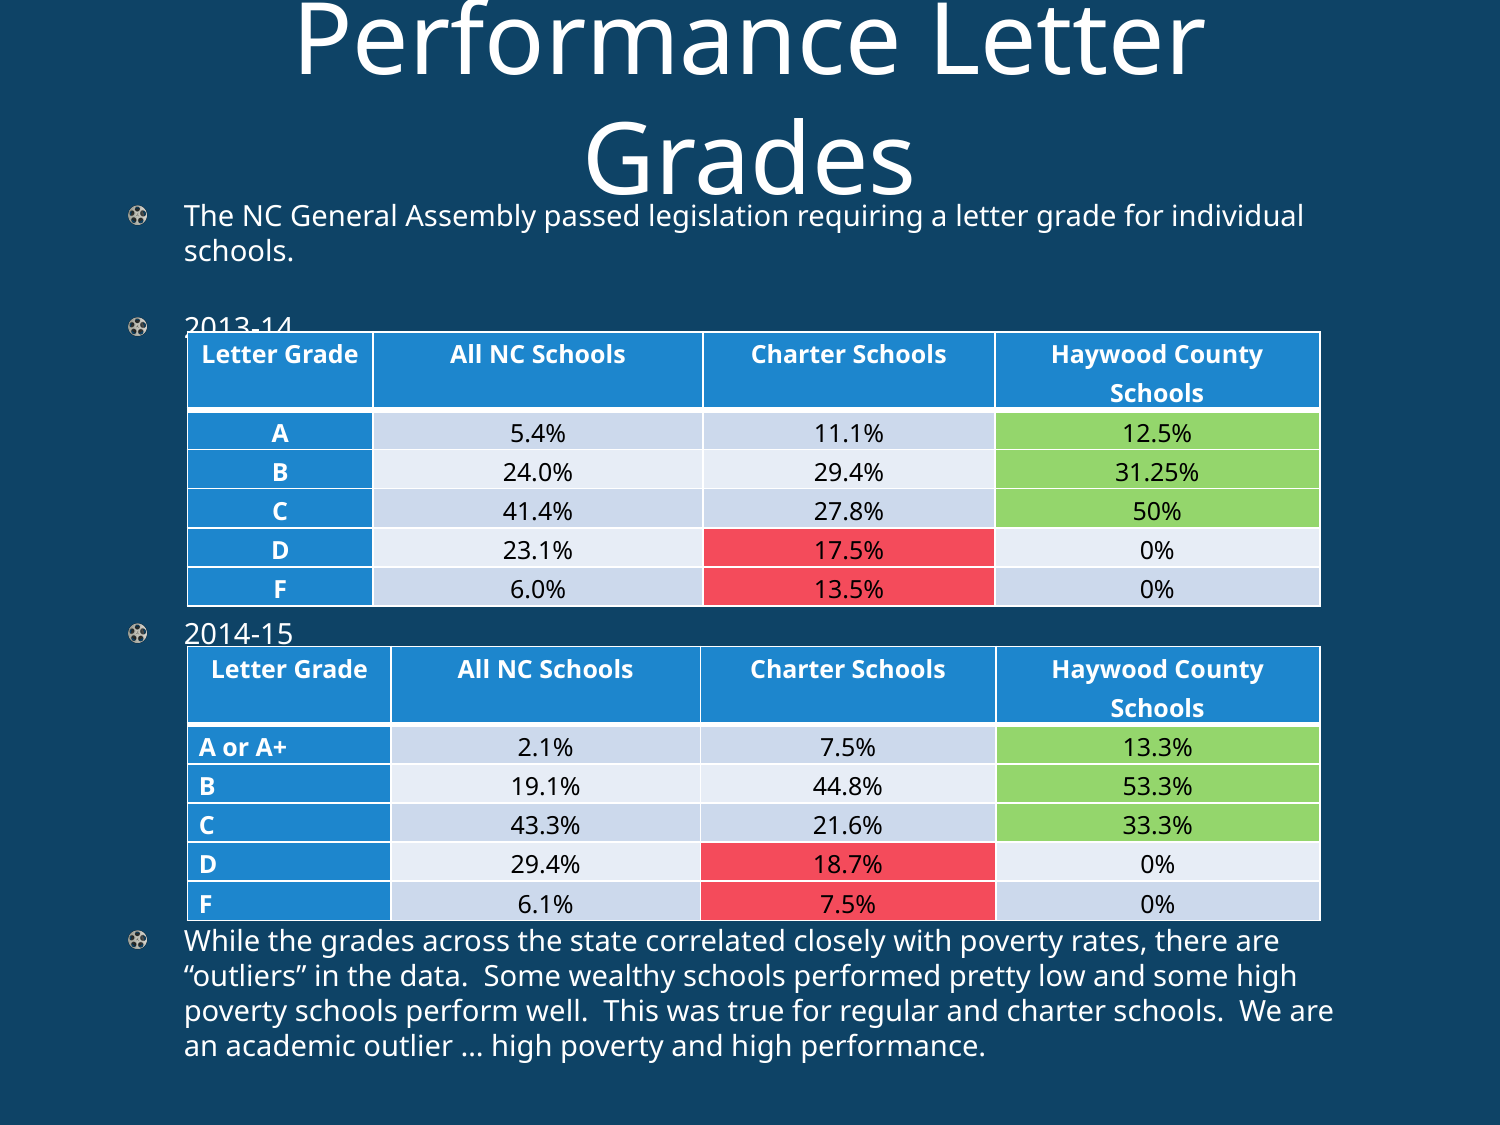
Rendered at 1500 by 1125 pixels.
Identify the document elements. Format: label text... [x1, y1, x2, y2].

table_cell 27.8% [704, 489, 994, 527]
picture [127, 622, 148, 644]
table_cell 5.4% [374, 413, 702, 449]
table_cell 0% [996, 529, 1319, 566]
table_cell 6.0% [374, 568, 702, 605]
list The NC General Assembly passed legislation requiring a letter grade for individual schools. 2013-14 2014-15 While the grades across the state correlated closely with poverty rates, there are “outliers” in the data. Some wealthy schools performed pretty low and some high poverty schools perform well. This was true for regular and charter schools. We are an academic outlier … high poverty and high performance. [112, 189, 1388, 1035]
table_cell 7.5% [701, 882, 995, 920]
table_cell 44.8% [701, 765, 995, 802]
table_cell D [188, 529, 372, 566]
table_cell 18.7% [701, 843, 995, 880]
table_cell 29.4% [392, 843, 700, 880]
table_cell D [188, 843, 390, 880]
picture [127, 929, 148, 950]
table_header Charter Schools [704, 333, 994, 407]
table_cell 19.1% [392, 765, 700, 802]
picture [127, 204, 148, 226]
table_cell 11.1% [704, 413, 994, 449]
title Performance Letter Grades [112, 19, 1388, 170]
table_cell 17.5% [704, 529, 994, 566]
table_cell 53.3% [997, 765, 1319, 802]
table_cell 13.5% [704, 568, 994, 605]
table_cell 31.25% [996, 450, 1319, 488]
table_cell 50% [996, 489, 1319, 527]
table_header Haywood County Schools [997, 647, 1319, 722]
table_cell 0% [997, 882, 1319, 920]
table_header Letter Grade [188, 333, 372, 407]
table_cell A [188, 413, 372, 449]
table_cell 21.6% [701, 804, 995, 841]
table_header All NC Schools [392, 647, 700, 722]
table_cell B [188, 450, 372, 488]
table_header Haywood County Schools [996, 333, 1319, 407]
table_cell 23.1% [374, 529, 702, 566]
table_cell C [188, 804, 390, 841]
table_cell F [188, 882, 390, 920]
table_cell 41.4% [374, 489, 702, 527]
table_cell C [188, 489, 372, 527]
table_header Charter Schools [701, 647, 995, 722]
table_cell 0% [996, 568, 1319, 605]
table_header All NC Schools [374, 333, 702, 407]
table_cell 12.5% [996, 413, 1319, 449]
table_cell A or A+ [188, 727, 390, 763]
table_cell F [188, 568, 372, 605]
table_cell 13.3% [997, 727, 1319, 763]
table_cell 29.4% [704, 450, 994, 488]
table_cell 2.1% [392, 727, 700, 763]
table_cell 43.3% [392, 804, 700, 841]
picture [127, 316, 148, 337]
table_cell 24.0% [374, 450, 702, 488]
table_cell B [188, 765, 390, 802]
table_cell 33.3% [997, 804, 1319, 841]
table_cell 7.5% [701, 727, 995, 763]
table_cell 6.1% [392, 882, 700, 920]
table_cell 0% [997, 843, 1319, 880]
table_header Letter Grade [188, 647, 390, 722]
